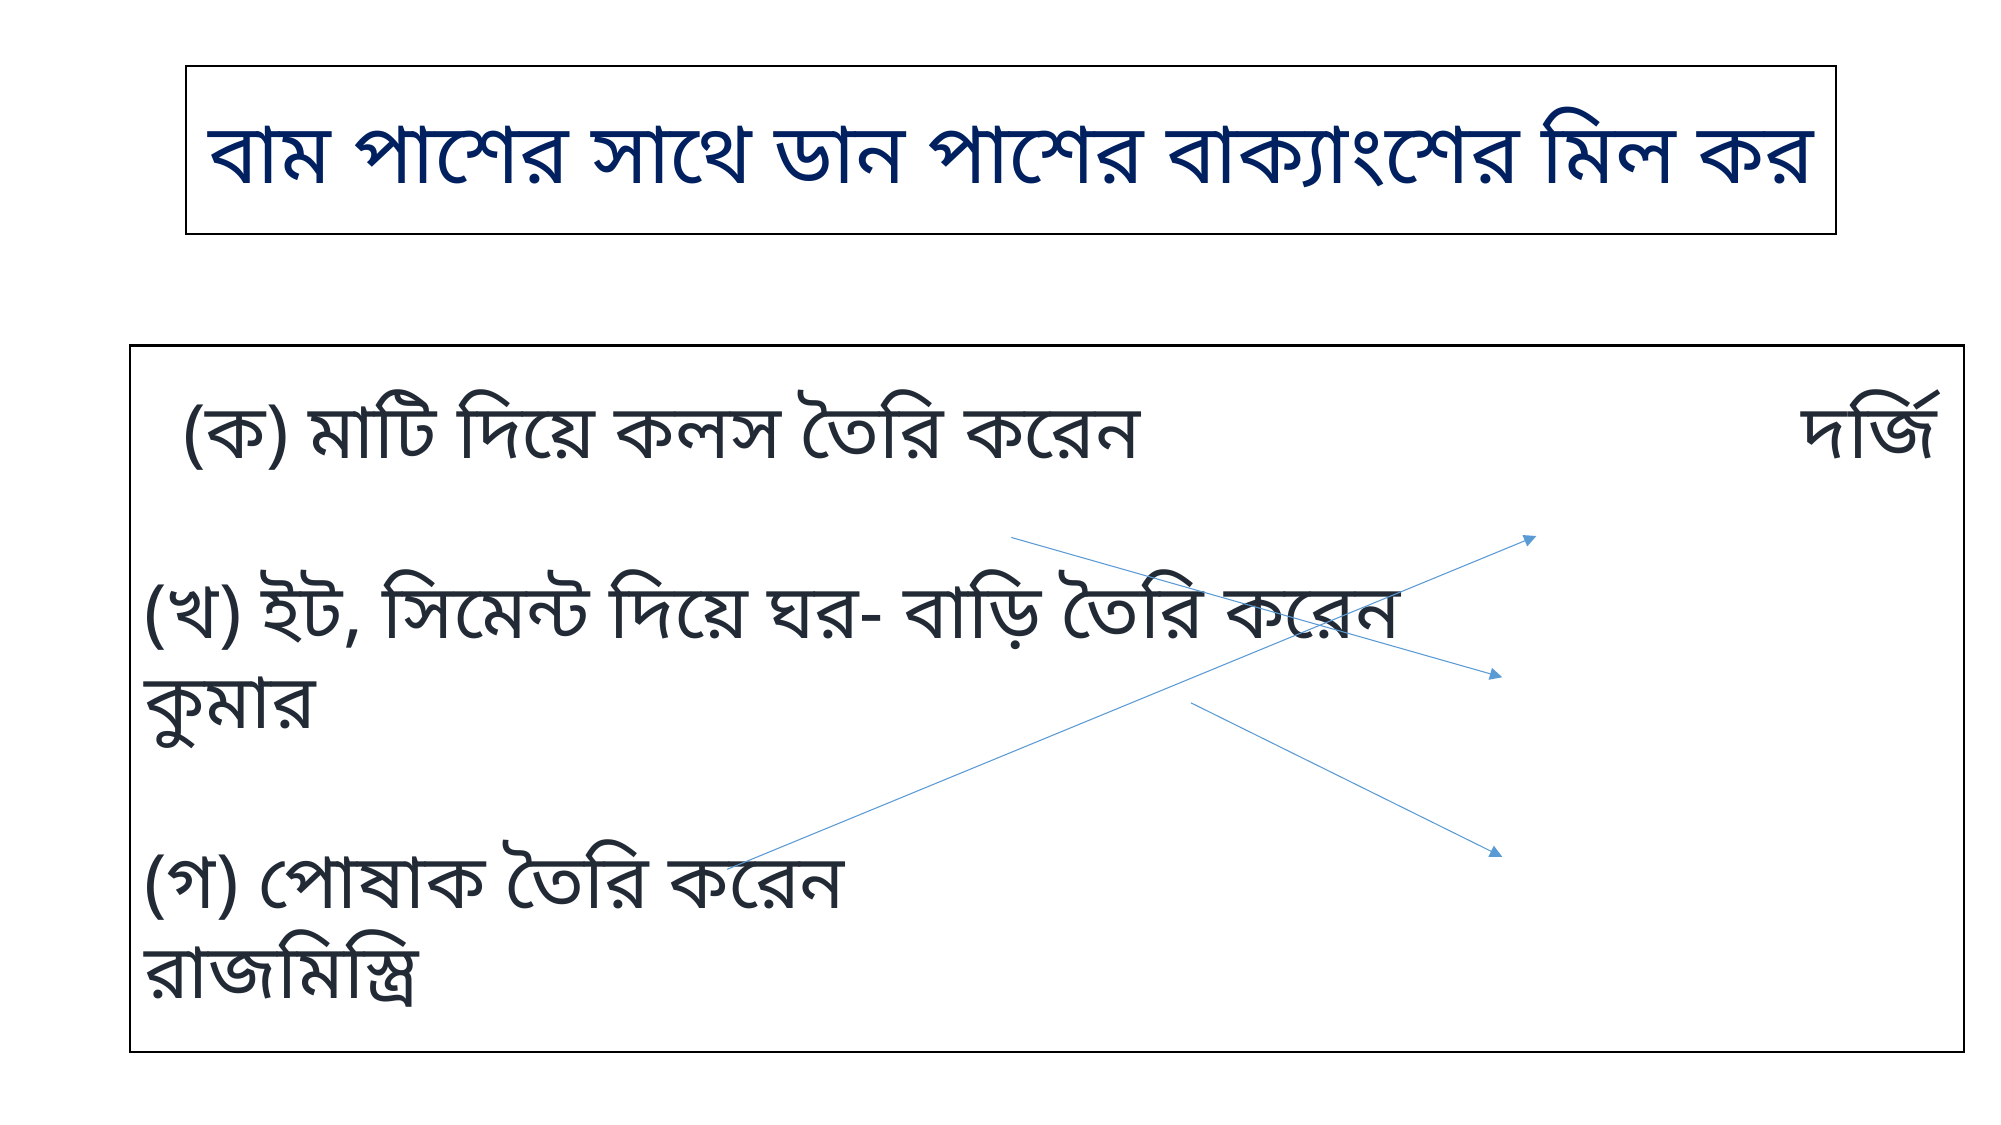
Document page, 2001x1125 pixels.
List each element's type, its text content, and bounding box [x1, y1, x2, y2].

text_box বাম পাশের সাথে ডান পাশের বাক্যাংশের মিল কর [185, 65, 1837, 235]
text_box (ক) মাটি দিয়ে কলস তৈরি করেন দর্জি (খ) ইট, সিমেন্ট দিয়ে ঘর- বাড়ি তৈরি করেন কুমার (গ) পোষাক তৈরি করেন রাজমিস্ত্রি [129, 344, 1965, 1053]
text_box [727, 536, 1537, 870]
